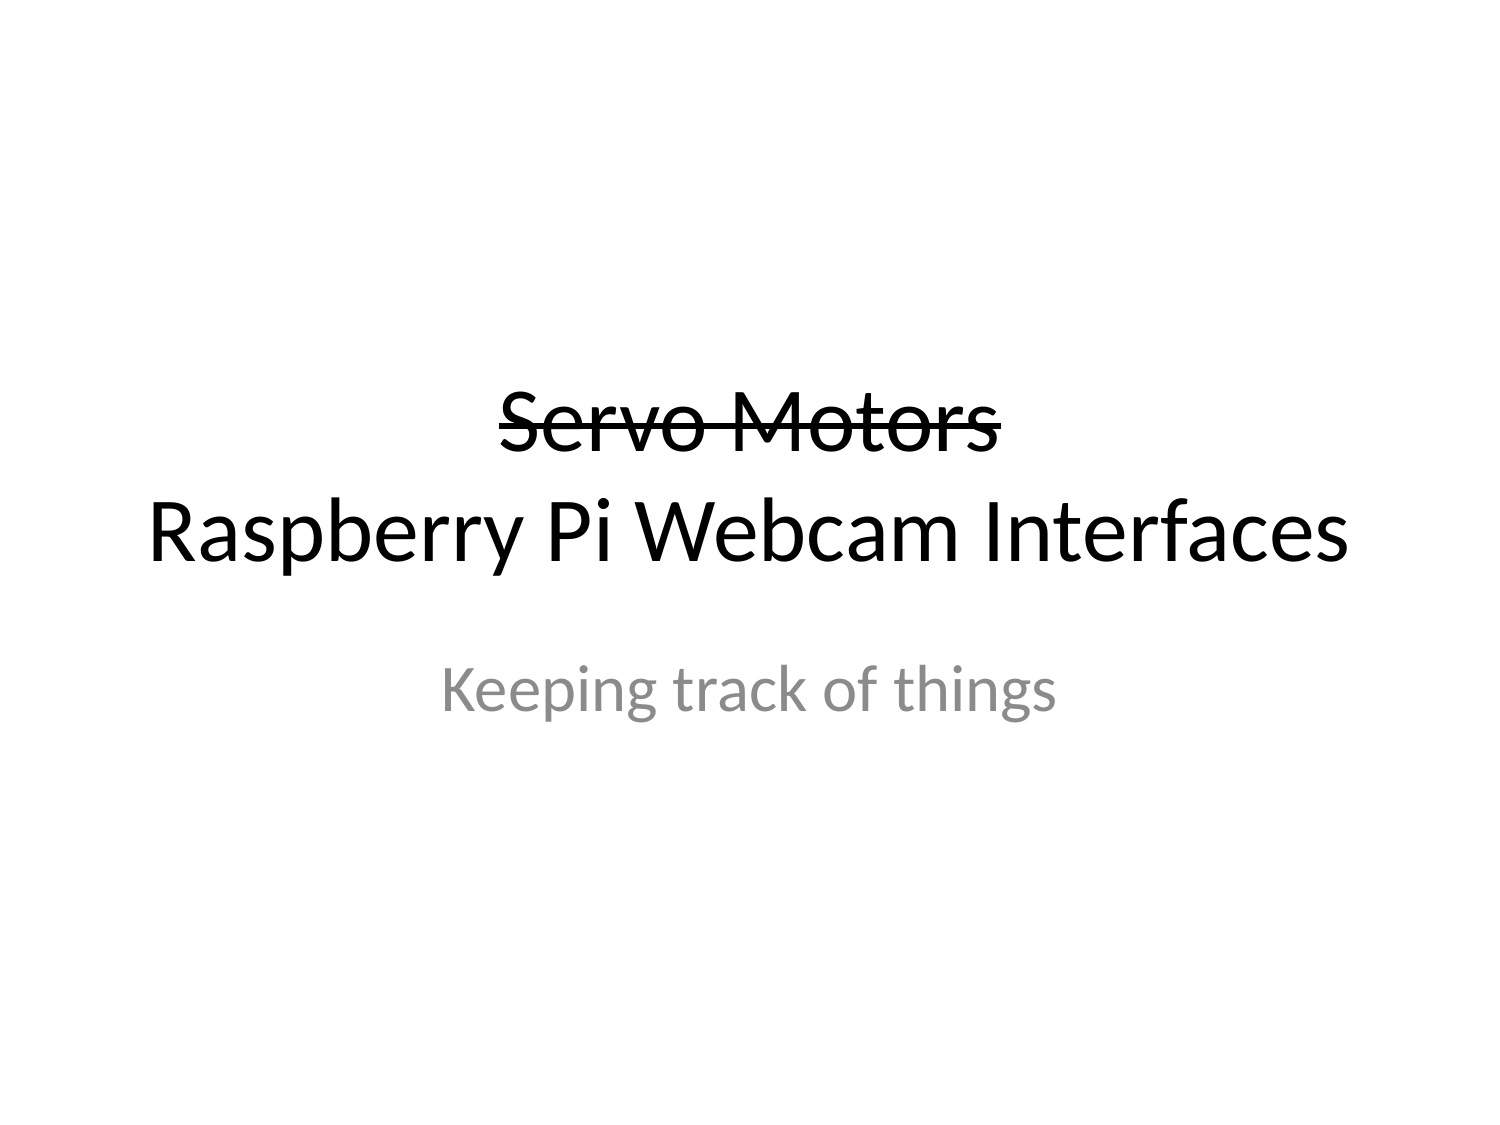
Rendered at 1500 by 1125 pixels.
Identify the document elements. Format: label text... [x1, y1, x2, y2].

subtitle Keeping track of things [225, 637, 1275, 925]
title Servo Motors Raspberry Pi Webcam Interfaces [112, 349, 1388, 591]
